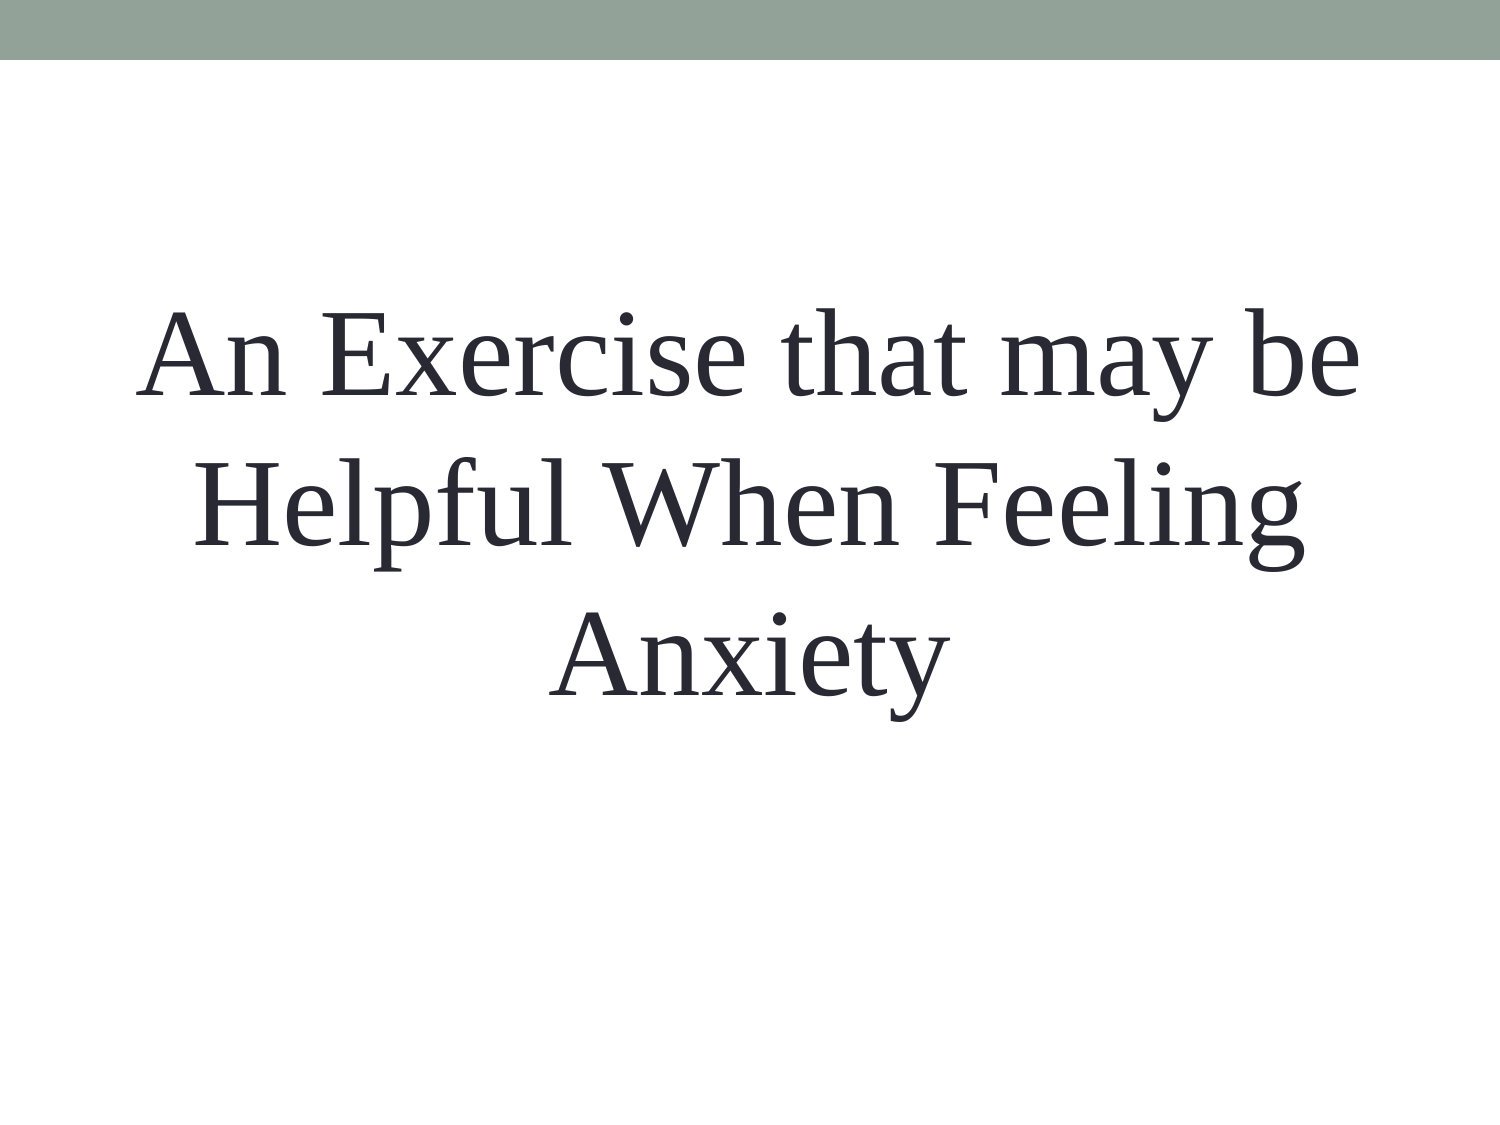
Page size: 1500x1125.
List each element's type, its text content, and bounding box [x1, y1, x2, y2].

list An Exercise that may be Helpful When Feeling Anxiety [75, 262, 1425, 1063]
